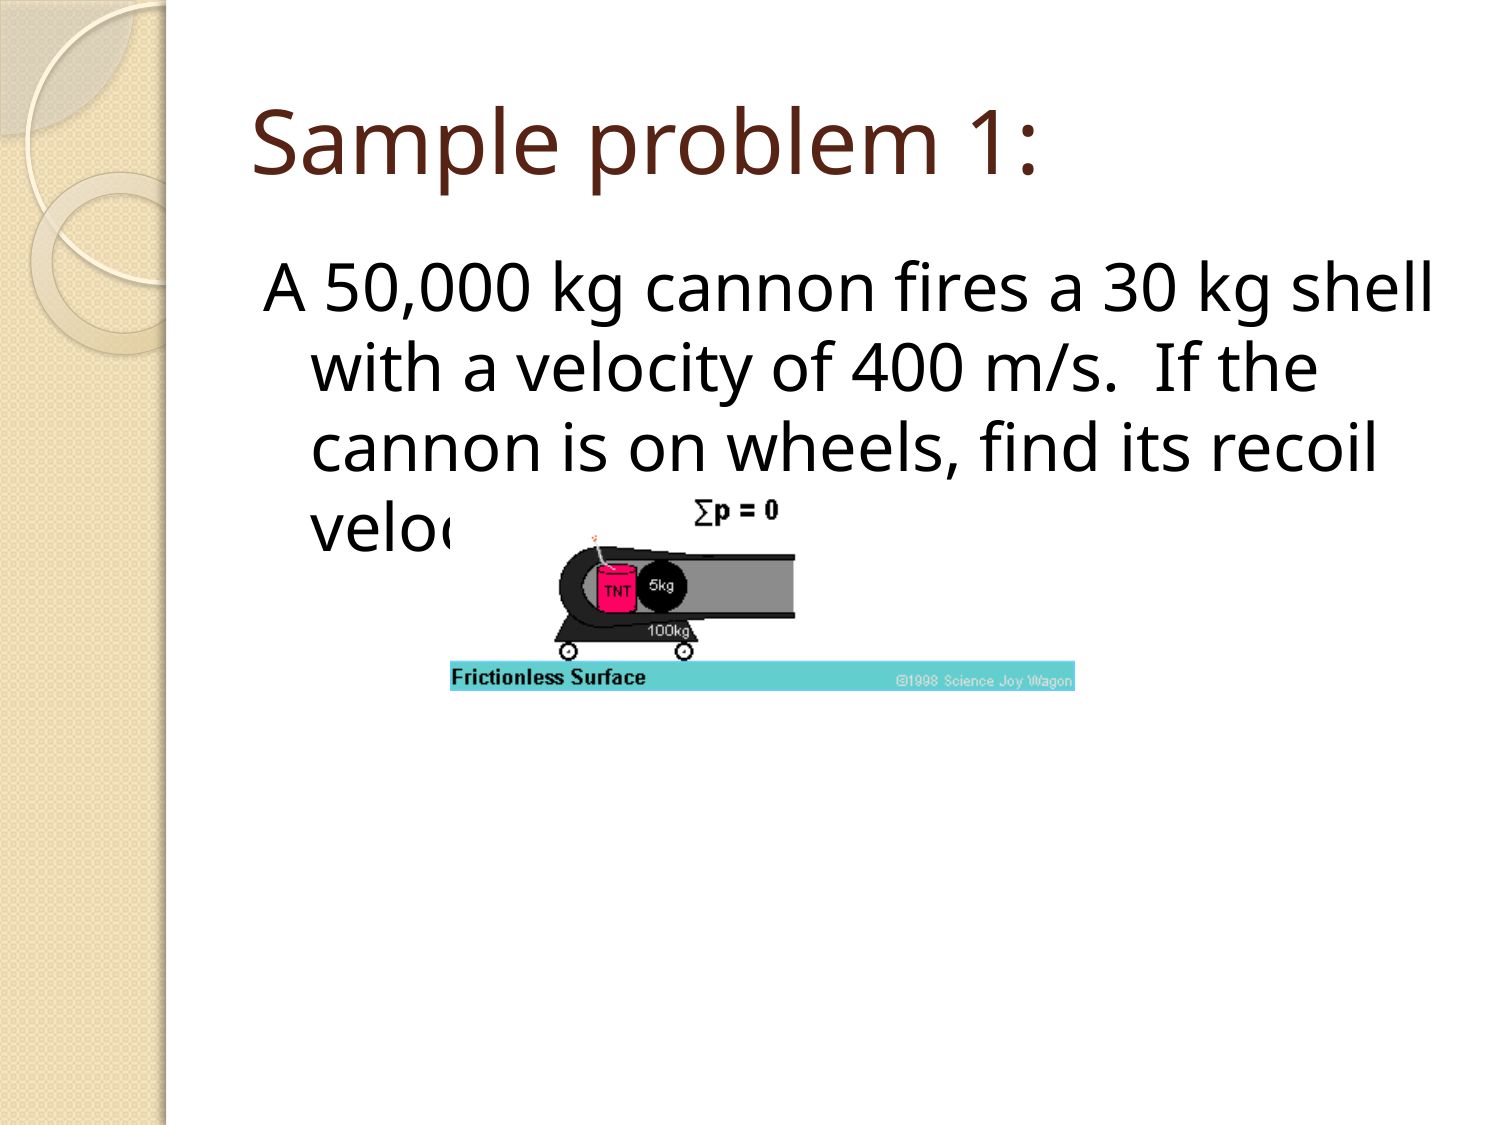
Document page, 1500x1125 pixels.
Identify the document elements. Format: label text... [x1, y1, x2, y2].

picture [449, 487, 1076, 691]
title Sample problem 1: [235, 45, 1466, 233]
list A 50,000 kg cannon fires a 30 kg shell with a velocity of 400 m/s. If the cannon is on wheels, find its recoil velocity: [235, 237, 1466, 1026]
